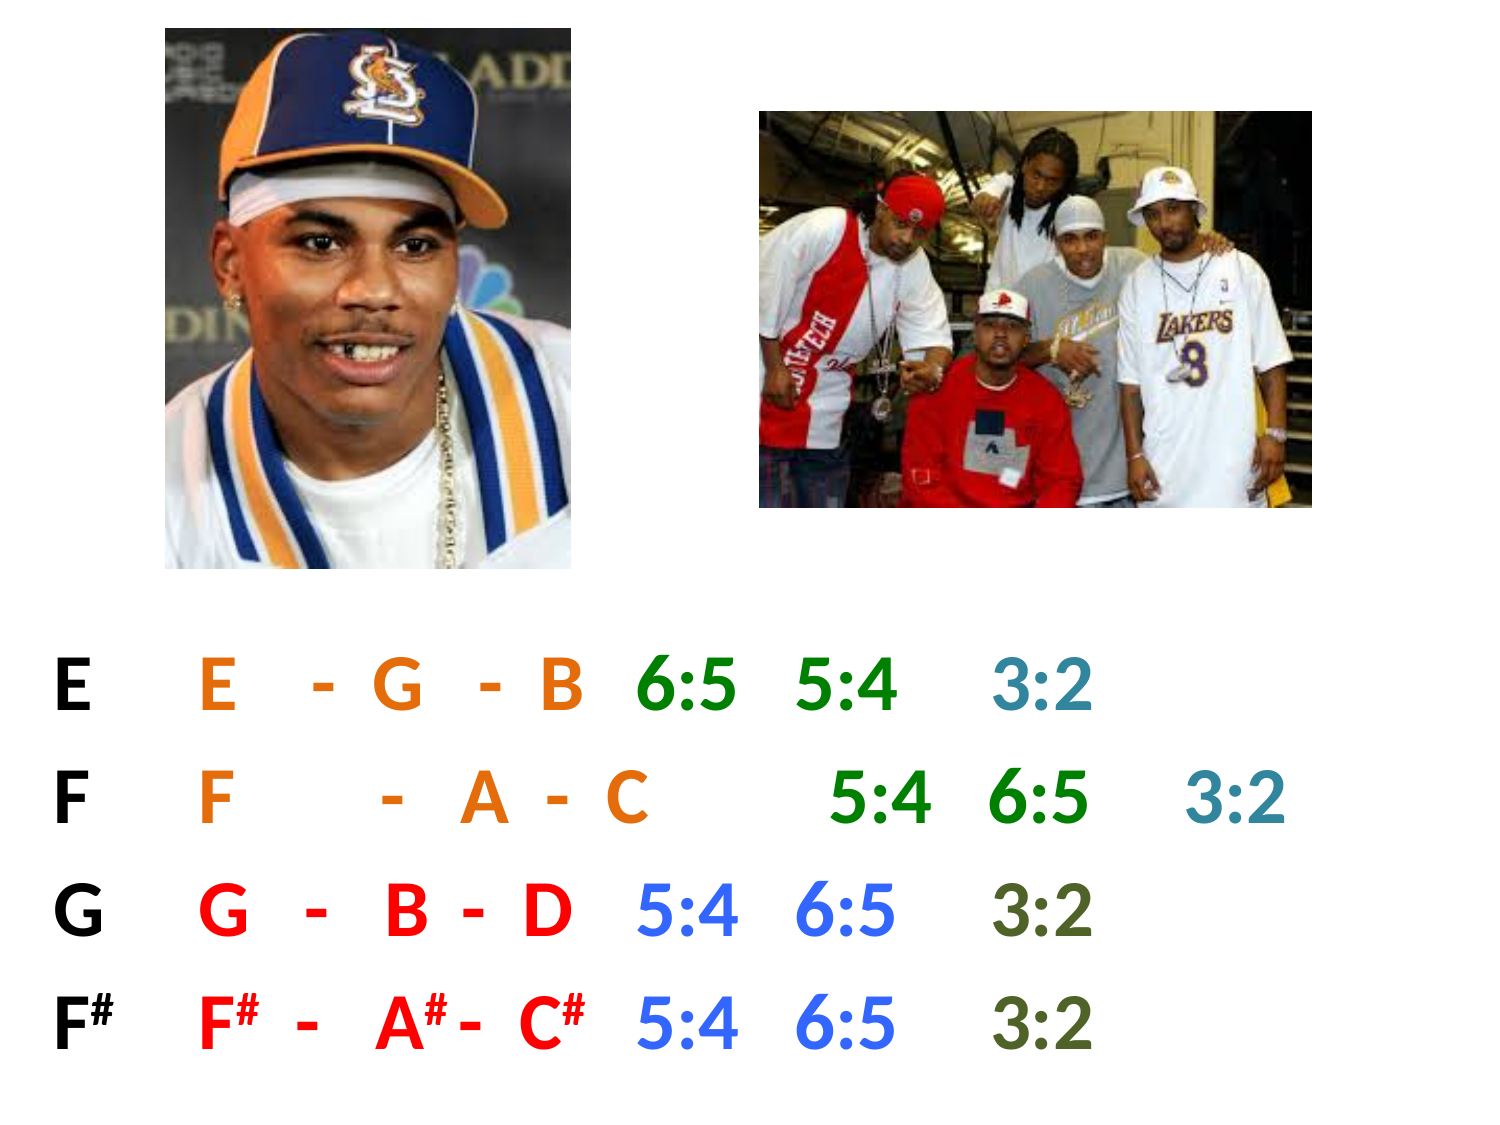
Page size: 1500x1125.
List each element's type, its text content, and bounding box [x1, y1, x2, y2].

picture [165, 28, 571, 569]
list E E - G - B 6:5 5:4 3:2 F F - A - C 5:4 6:5 3:2 G G - B - D 5:4 6:5 3:2 F# F# - A# - C# 5:4 6:5 3:2 [38, 622, 1389, 1125]
picture [759, 111, 1313, 508]
